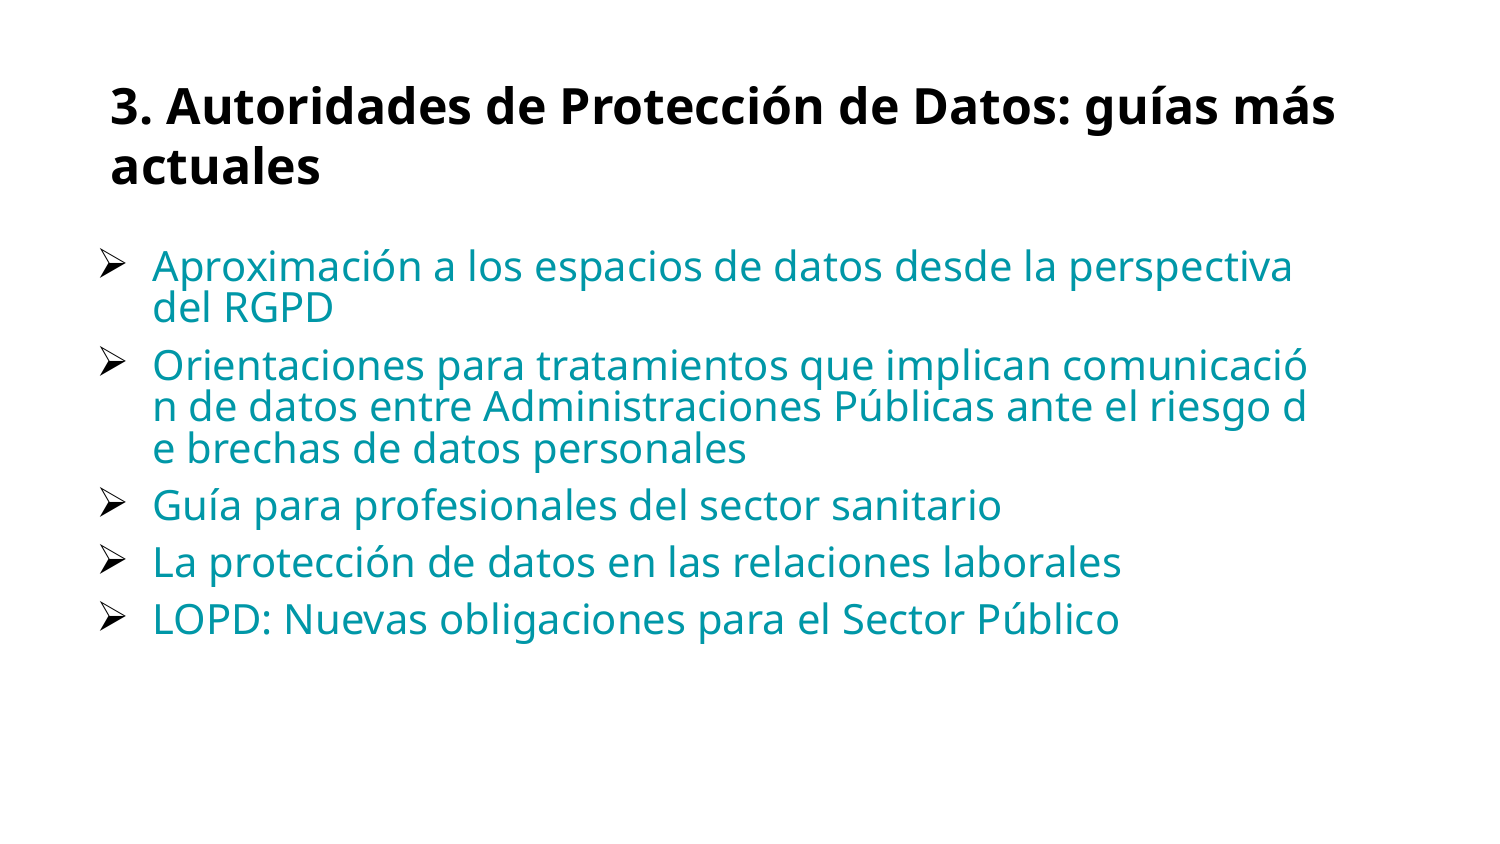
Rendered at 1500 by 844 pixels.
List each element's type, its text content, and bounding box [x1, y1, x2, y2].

text_box 3. Autoridades de Protección de Datos: guías más actuales [96, 67, 1433, 203]
text_box Aproximación a los espacios de datos desde la perspectiva del RGPD Orientaciones para tratamientos que implican comunicación de datos entre Administraciones Públicas ante el riesgo de brechas de datos personales Guía para profesionales del sector sanitario La protección de datos en las relaciones laborales LOPD: Nuevas obligaciones para el Sector Público [81, 232, 1326, 844]
